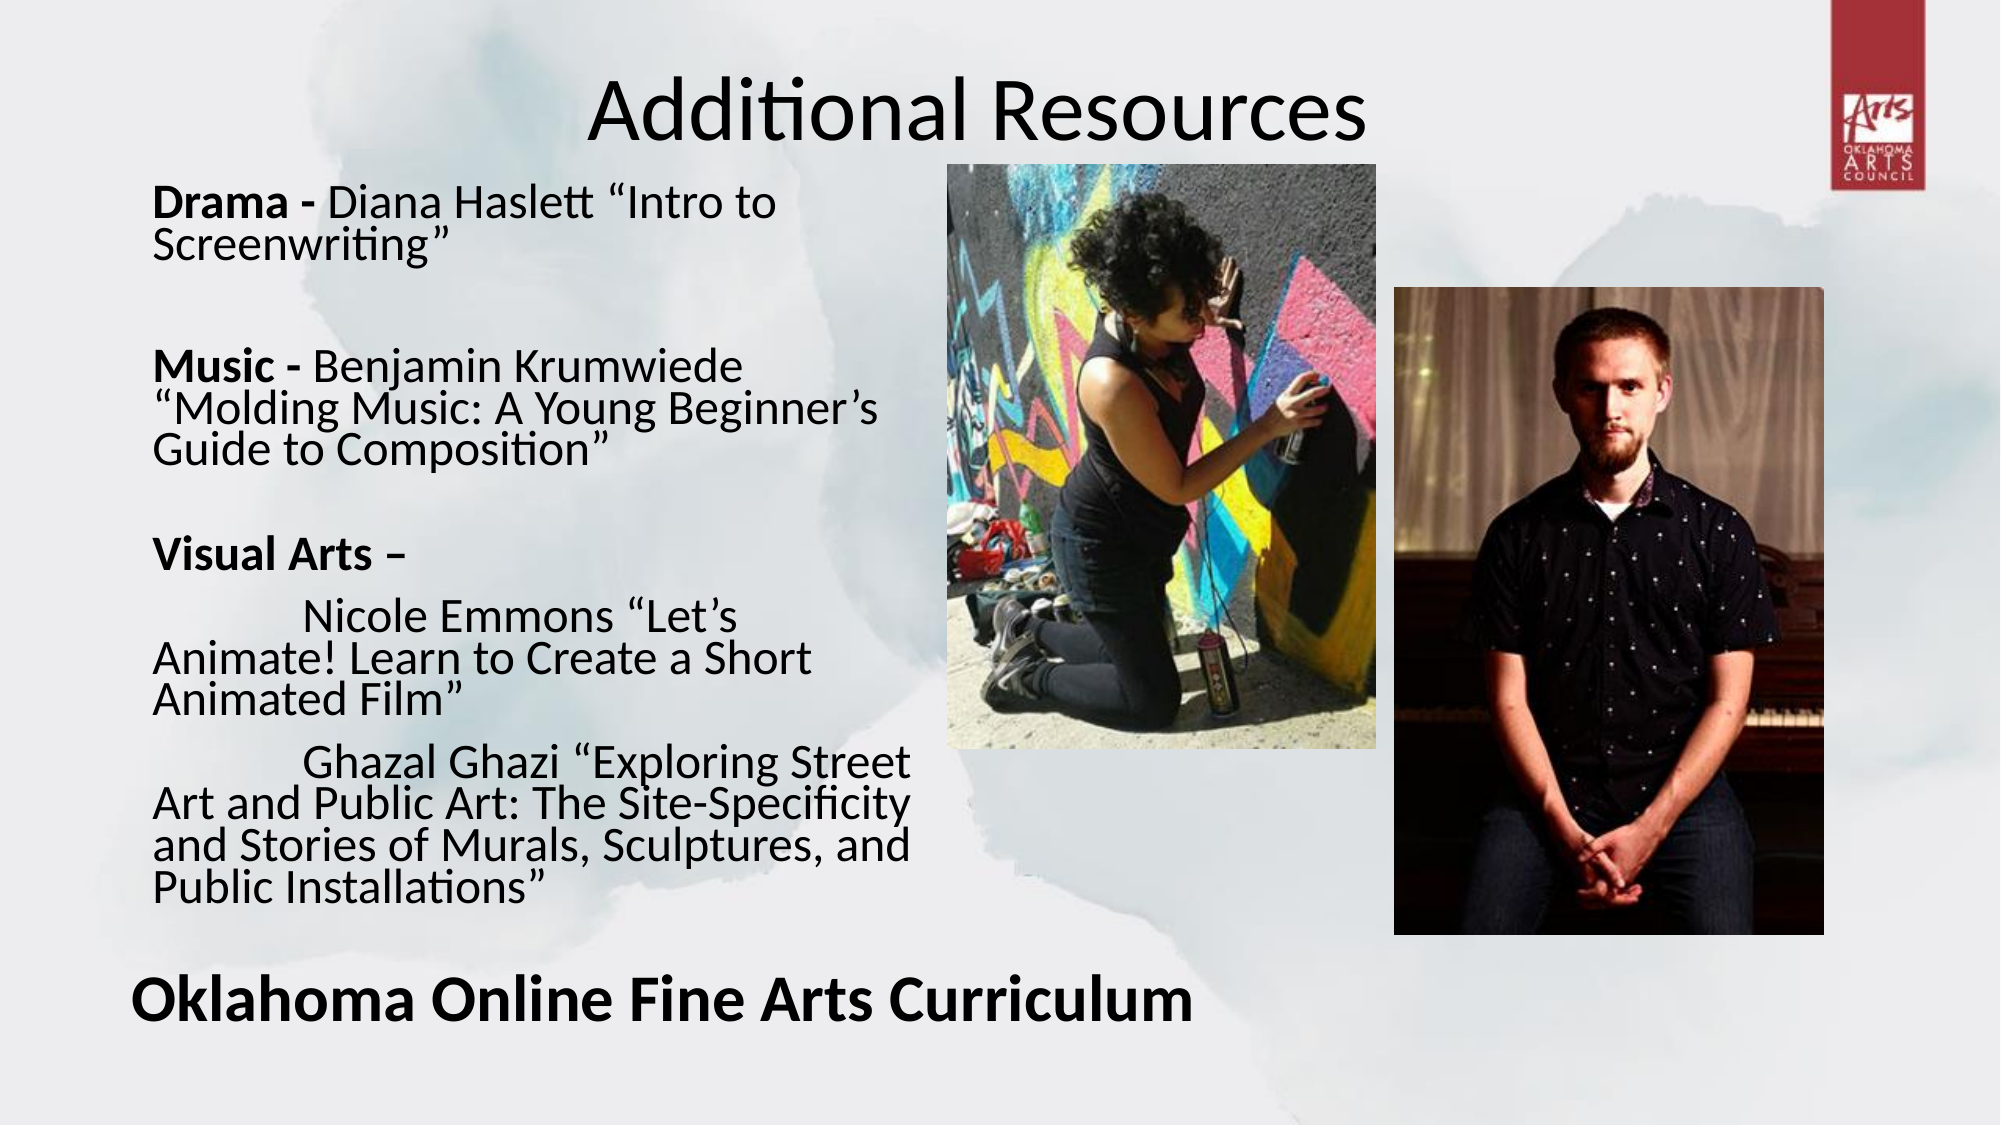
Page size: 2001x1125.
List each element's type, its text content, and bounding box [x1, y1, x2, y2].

picture [0, 0, 2001, 1125]
text_box Oklahoma Online Fine Arts Curriculum [116, 956, 1863, 1054]
title Additional Resources [116, 1, 1842, 220]
list Drama - Diana Haslett “Intro to Screenwriting” Music - Benjamin Krumwiede “Molding Music: A Young Beginner’s Guide to Composition” Visual Arts – Nicole Emmons “Let’s Animate! Learn to Create a Short Animated Film” Ghazal Ghazi “Exploring Street Art and Public Art: The Site-Specificity and Stories of Murals, Sculptures, and Public Installations” [137, 178, 947, 909]
